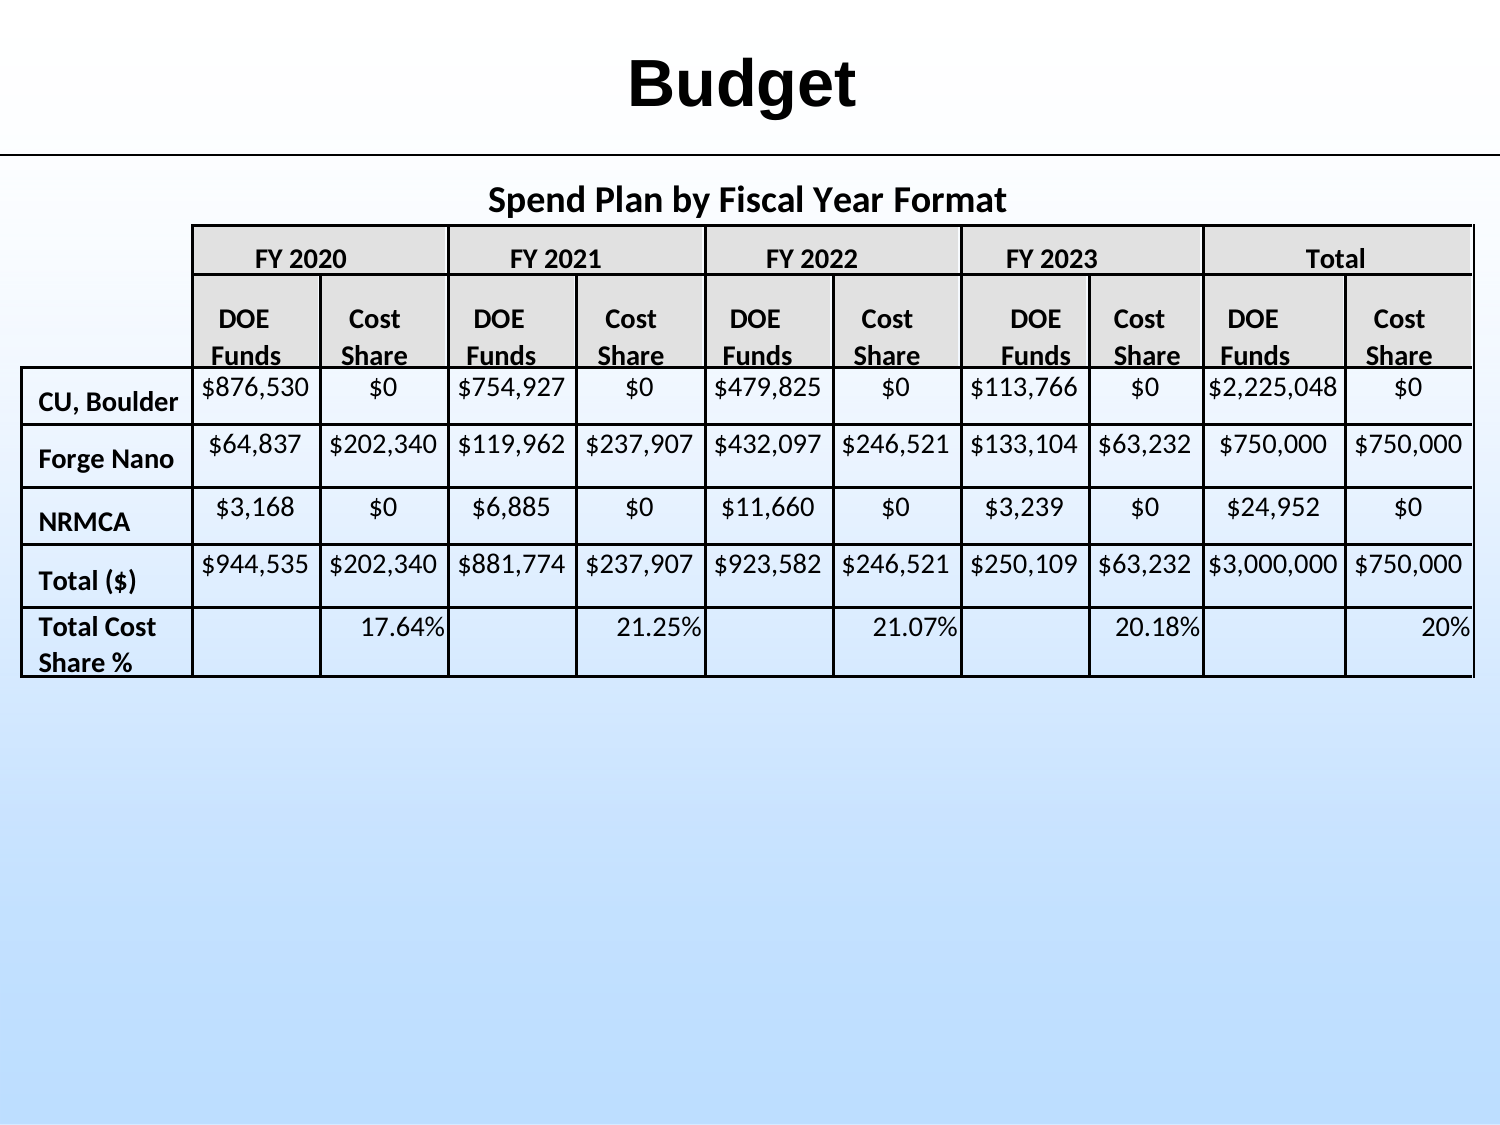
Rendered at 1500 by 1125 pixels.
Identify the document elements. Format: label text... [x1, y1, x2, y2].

picture [0, 156, 1500, 1125]
picture [0, 0, 1500, 154]
title Budget [624, 37, 875, 160]
